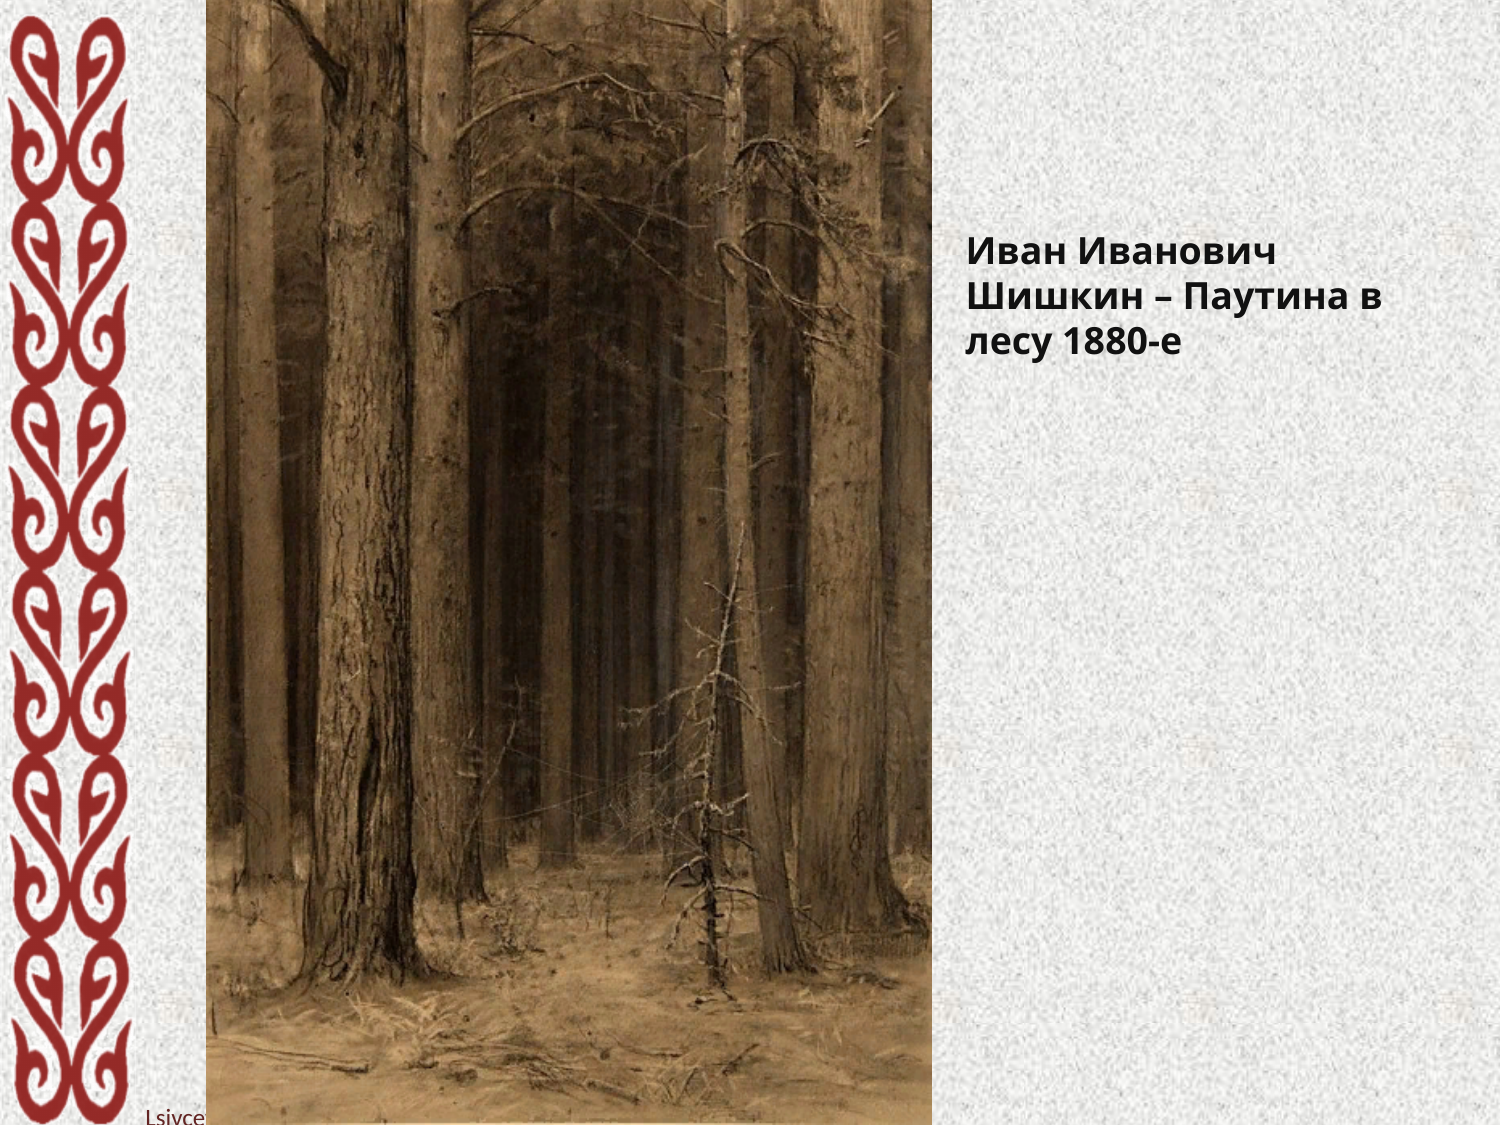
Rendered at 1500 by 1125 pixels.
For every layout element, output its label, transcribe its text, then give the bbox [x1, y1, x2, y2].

picture [136, 0, 1500, 1125]
text_box Иван Иванович Шишкин – Паутина в лесу 1880-е [950, 219, 1483, 370]
